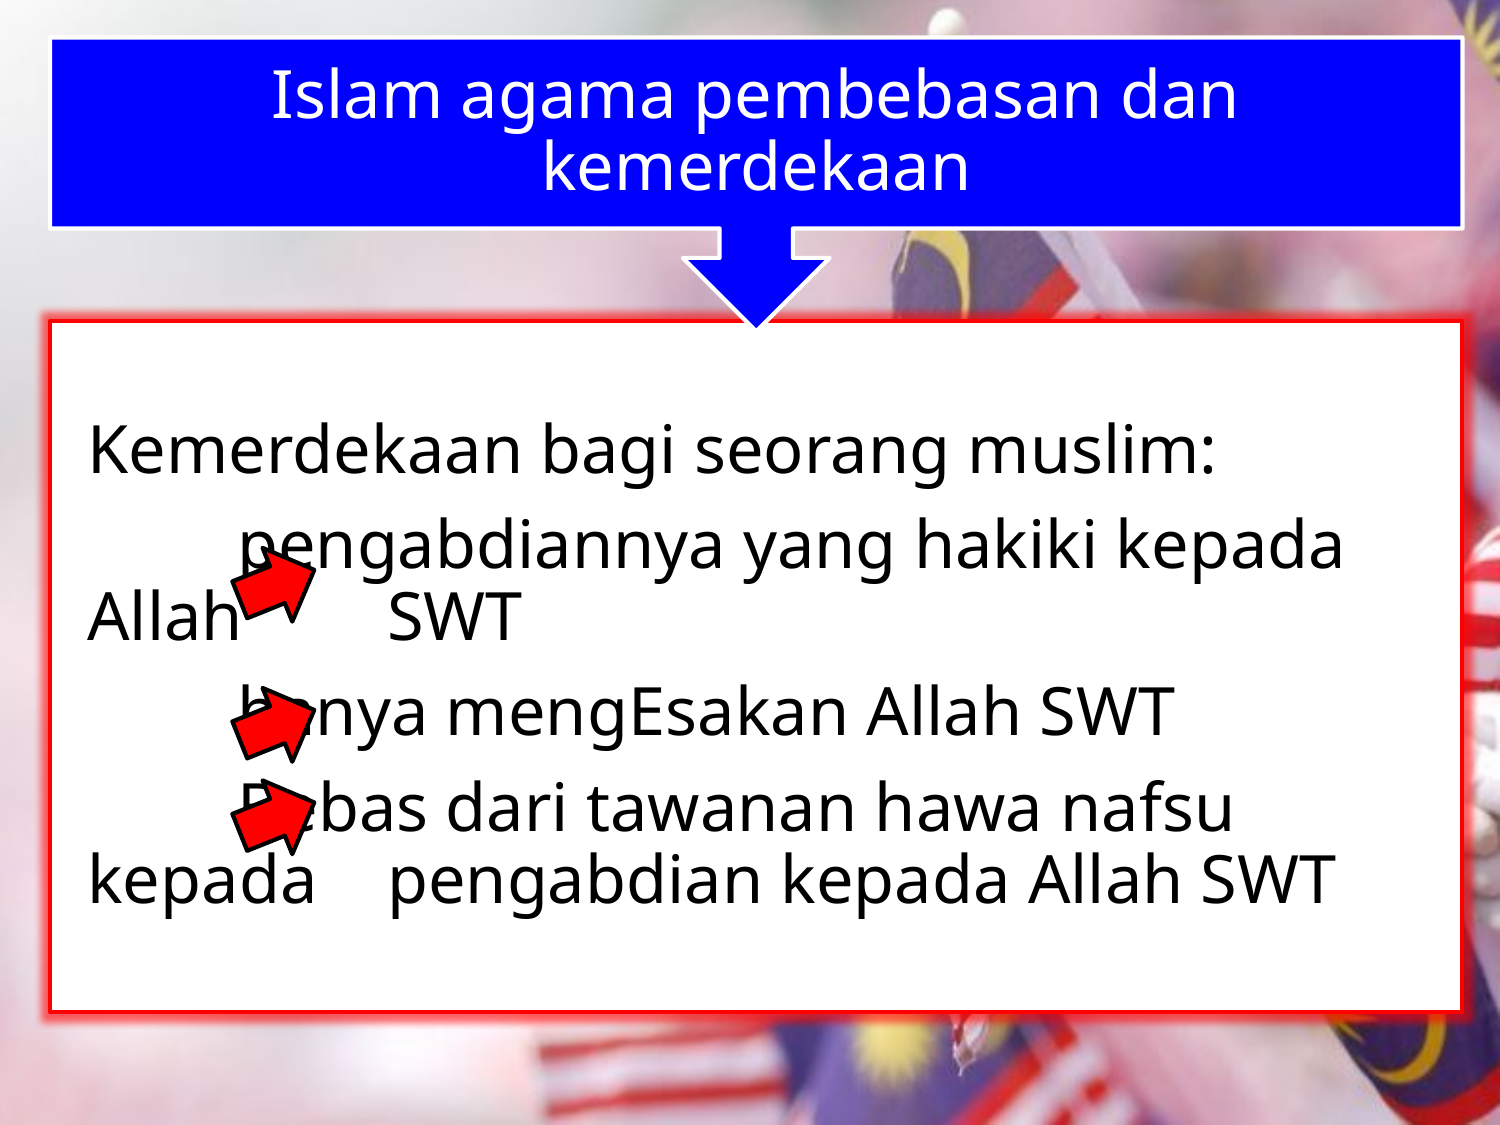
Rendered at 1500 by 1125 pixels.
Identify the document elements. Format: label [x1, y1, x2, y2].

picture [0, 0, 1500, 1125]
text_box [49, 37, 1463, 1013]
